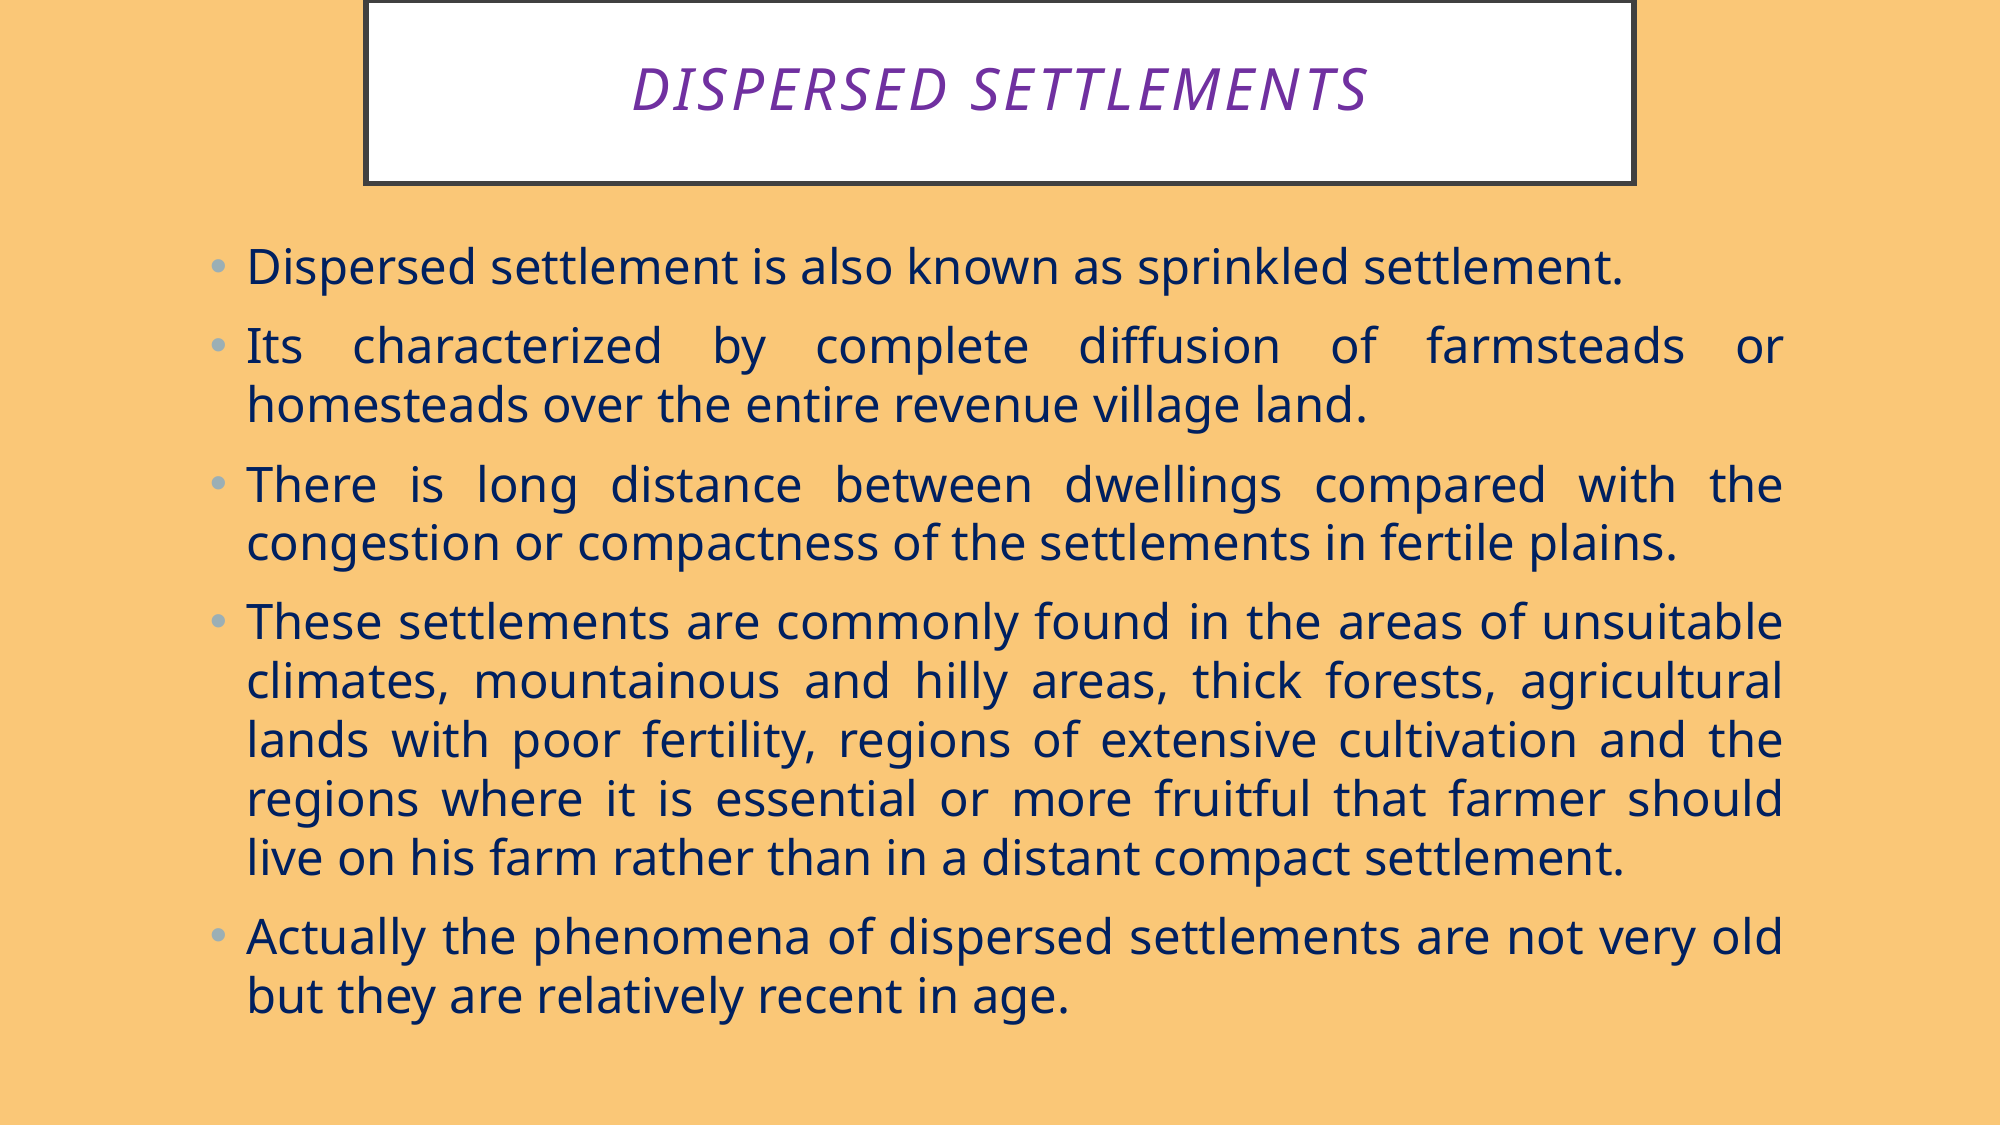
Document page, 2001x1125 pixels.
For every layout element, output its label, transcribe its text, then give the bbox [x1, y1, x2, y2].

title Dispersed settlements [363, 0, 1637, 186]
list Dispersed settlement is also known as sprinkled settlement. Its characterized by complete diffusion of farmsteads or homesteads over the entire revenue village land. There is long distance between dwellings compared with the congestion or compactness of the settlements in fertile plains. These settlements are commonly found in the areas of unsuitable climates, mountainous and hilly areas, thick forests, agricultural lands with poor fertility, regions of extensive cultivation and the regions where it is essential or more fruitful that farmer should live on his farm rather than in a distant compact settlement. Actually the phenomena of dispersed settlements are not very old but they are relatively recent in age. [194, 228, 1802, 1075]
